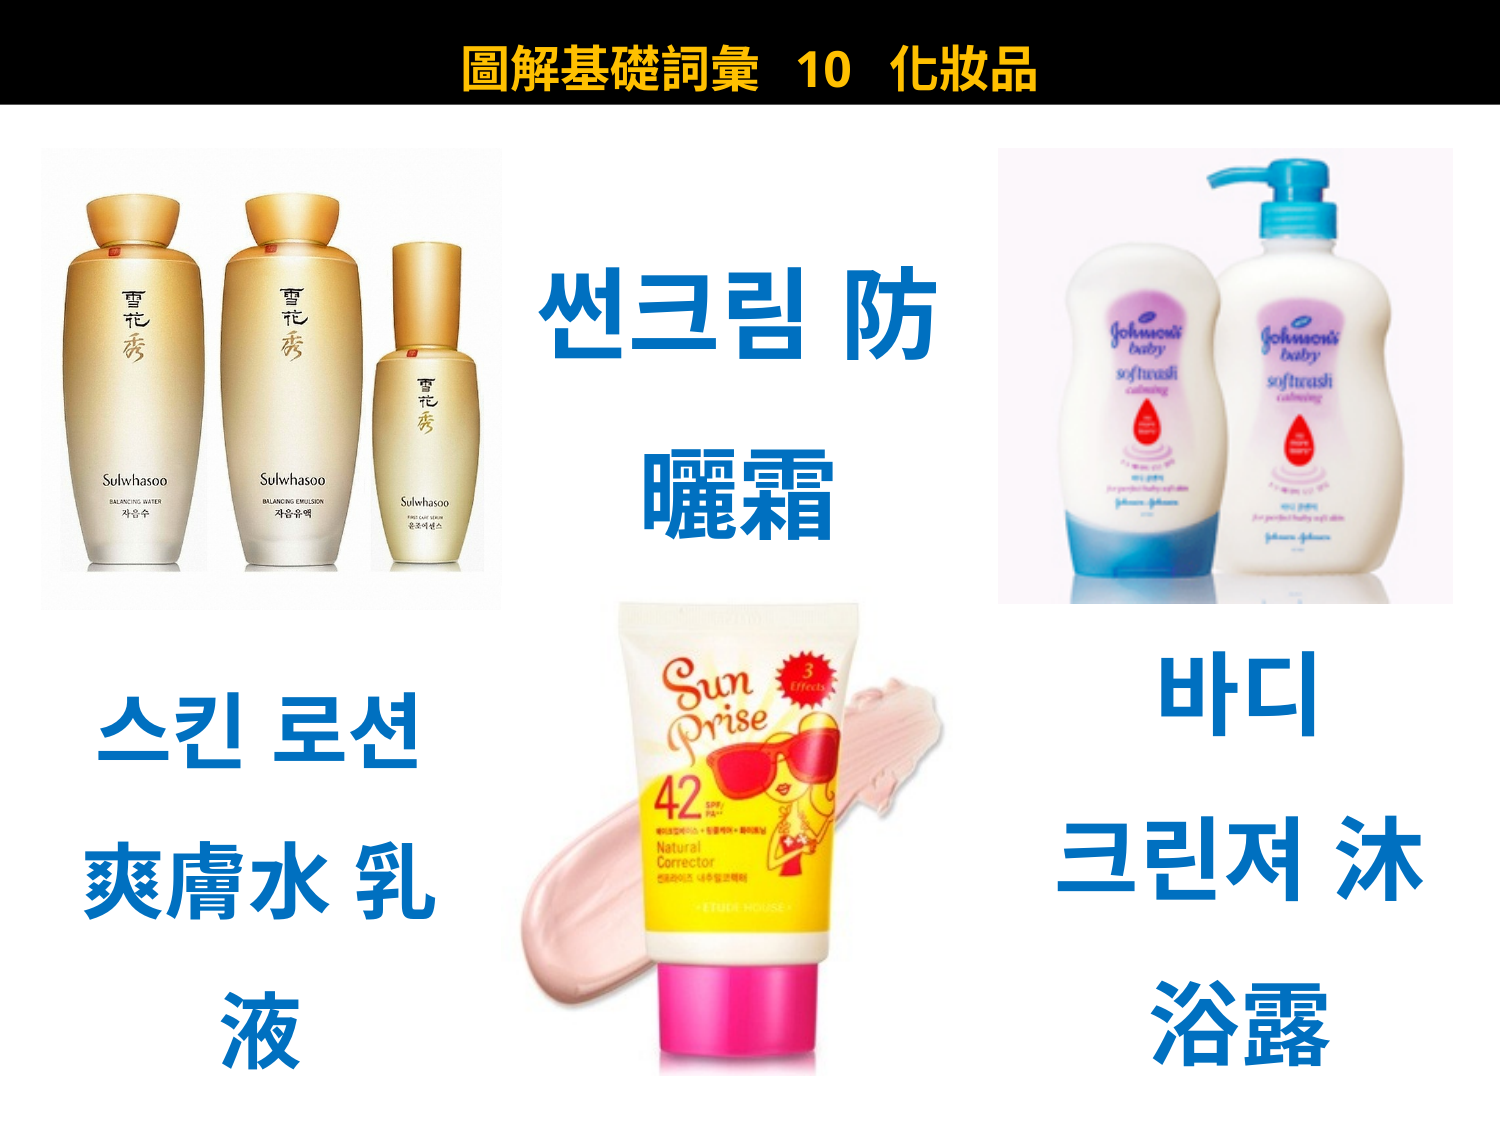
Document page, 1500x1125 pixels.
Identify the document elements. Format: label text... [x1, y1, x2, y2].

text_box 圖解基礎詞彙 10 化妝品 [0, 0, 1500, 105]
text_box 썬크림 防曬霜 [513, 184, 963, 559]
picture [41, 148, 956, 1076]
text_box 바디 크린져 沐浴露 [1021, 601, 1459, 1084]
text_box 스킨 로션 爽膚水 乳液 [41, 621, 479, 1087]
picture [997, 148, 1453, 604]
